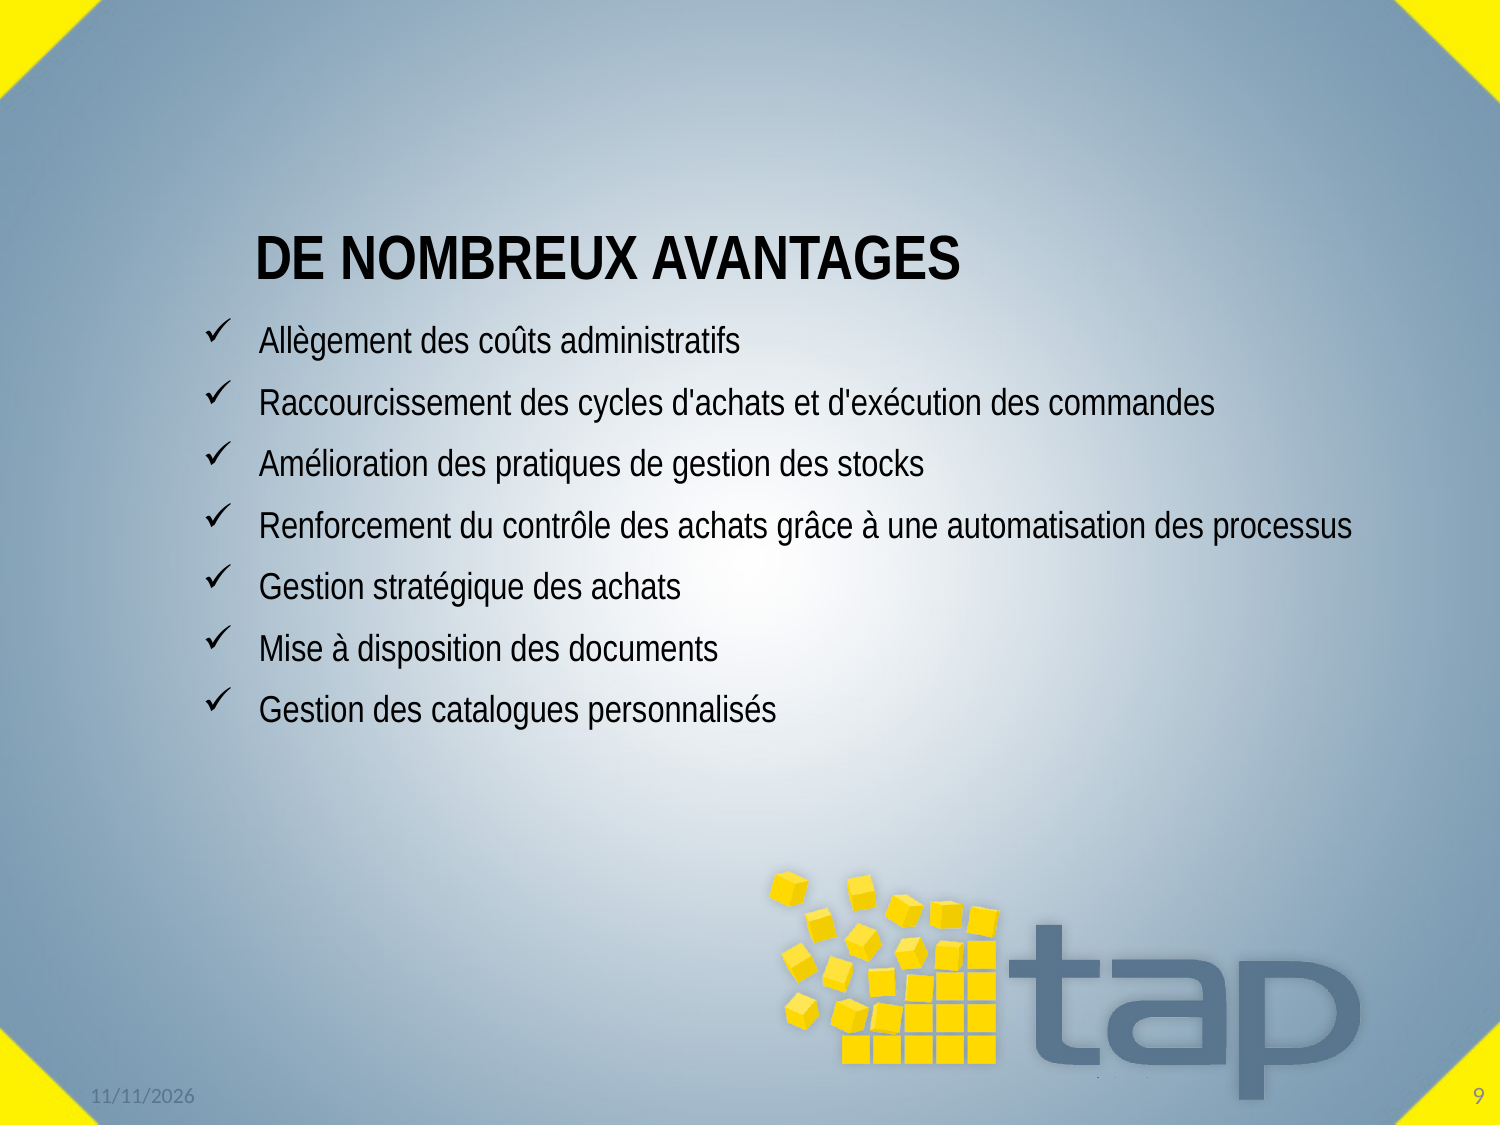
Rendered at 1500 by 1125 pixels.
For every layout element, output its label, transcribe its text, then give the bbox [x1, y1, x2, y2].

picture [0, 0, 1500, 1125]
list Allègement des coûts administratifs Raccourcissement des cycles d'achats et d'exécution des commandes Amélioration des pratiques de gestion des stocks Renforcement du contrôle des achats grâce à une automatisation des processus Gestion stratégique des achats Mise à disposition des documents Gestion des catalogues personnalisés [187, 299, 1500, 871]
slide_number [75, 1065, 425, 1125]
title DE NOMBREUX AVANTAGES [239, 209, 1474, 299]
slide_number 9 [1149, 1065, 1500, 1125]
